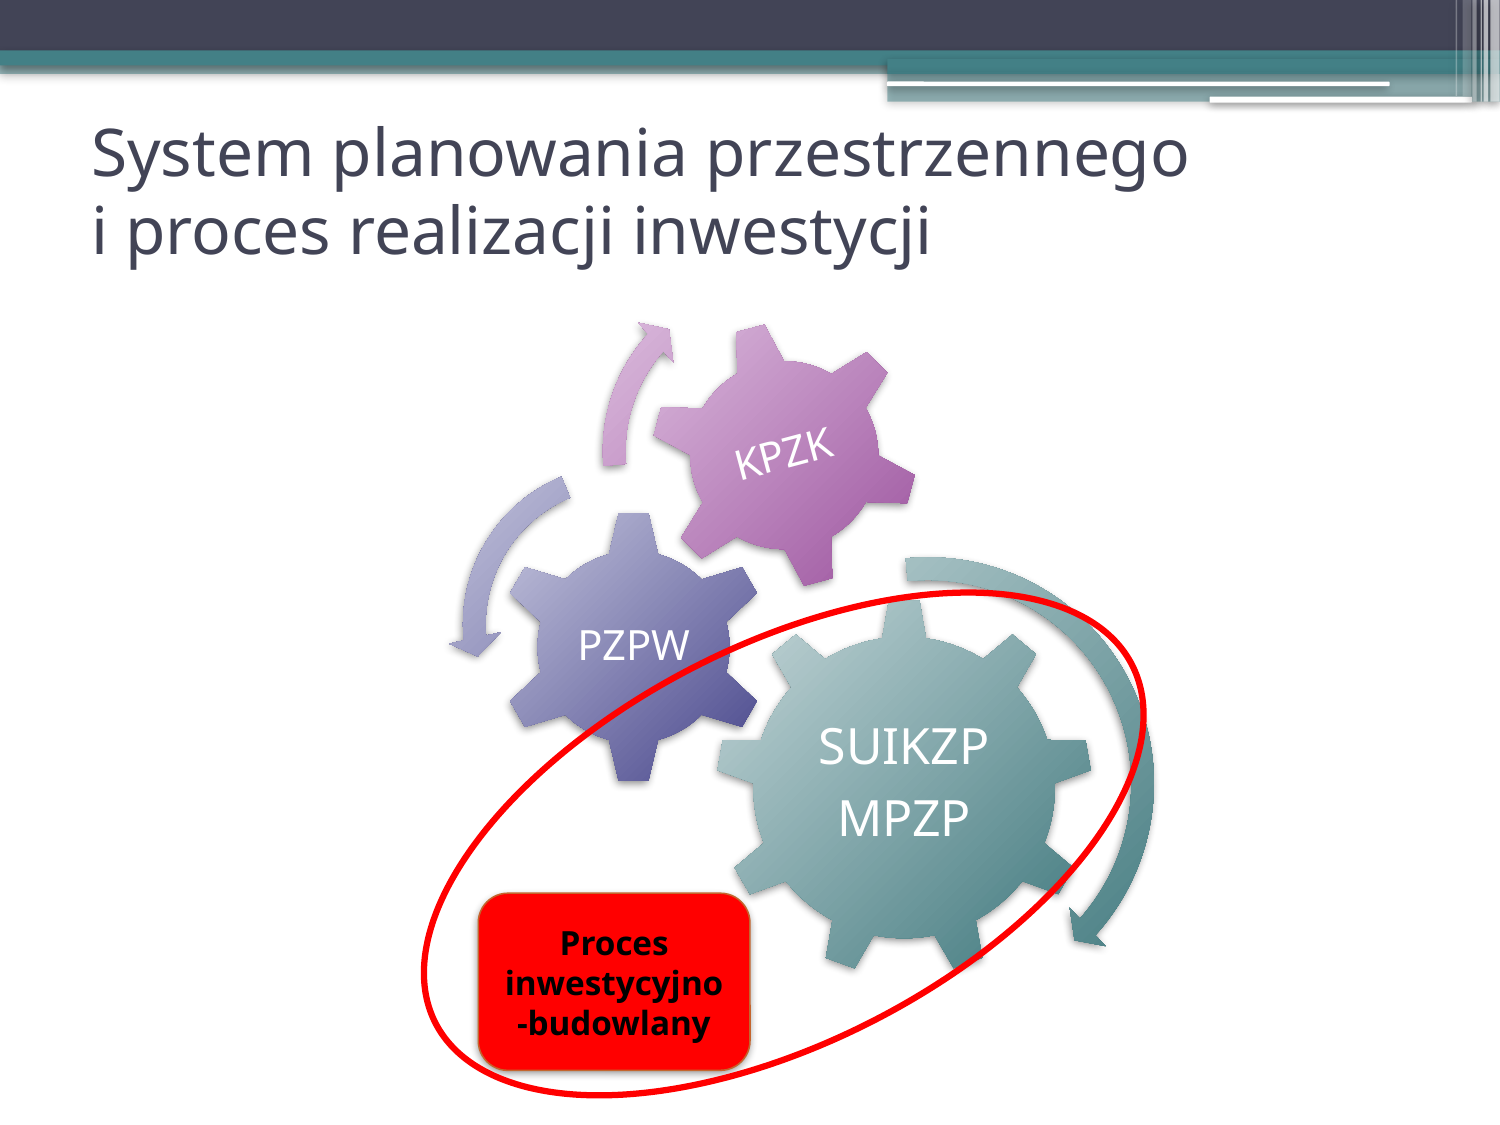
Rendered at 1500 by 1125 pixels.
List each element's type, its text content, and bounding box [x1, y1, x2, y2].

title System planowania przestrzennego i proces realizacji inwestycji [76, 101, 1427, 277]
text_box [423, 987, 936, 1097]
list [74, 290, 1426, 977]
